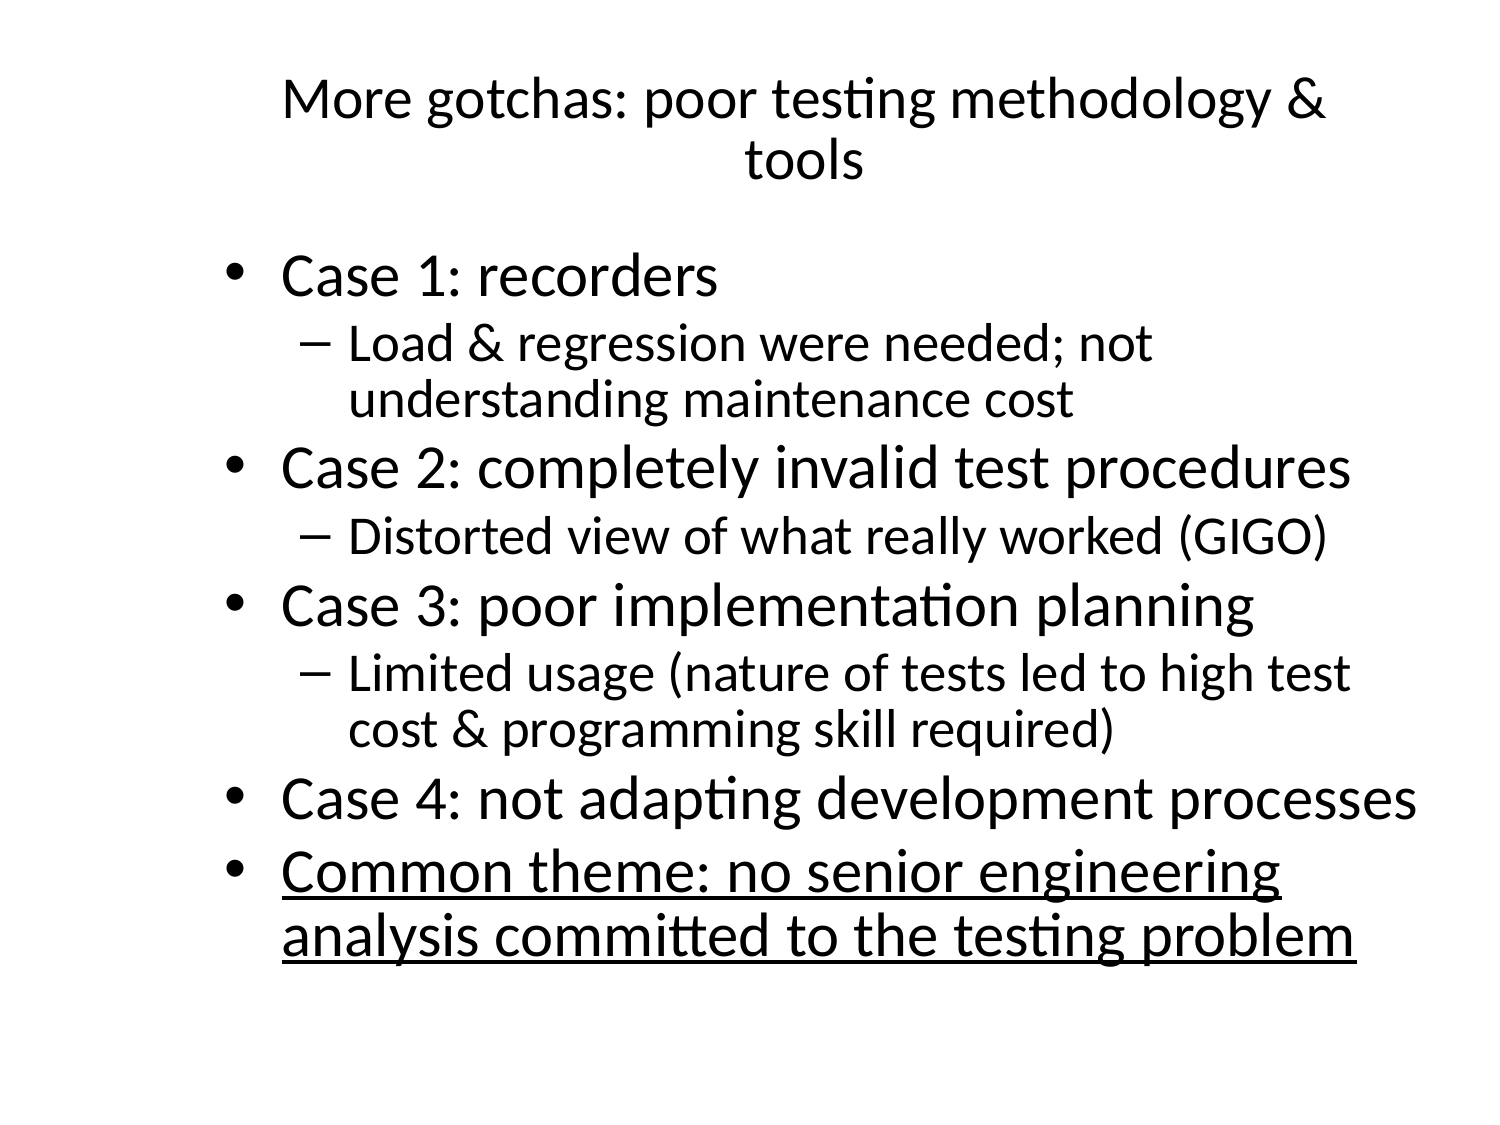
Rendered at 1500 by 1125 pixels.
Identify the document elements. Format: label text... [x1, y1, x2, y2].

title More gotchas: poor testing methodology & tools [209, 62, 1400, 200]
list Case 1: recorders Load & regression were needed; not understanding maintenance cost Case 2: completely invalid test procedures Distorted view of what really worked (GIGO) Case 3: poor implementation planning Limited usage (nature of tests led to high test cost & programming skill required) Case 4: not adapting development processes Common theme: no senior engineering analysis committed to the testing problem [209, 237, 1438, 988]
